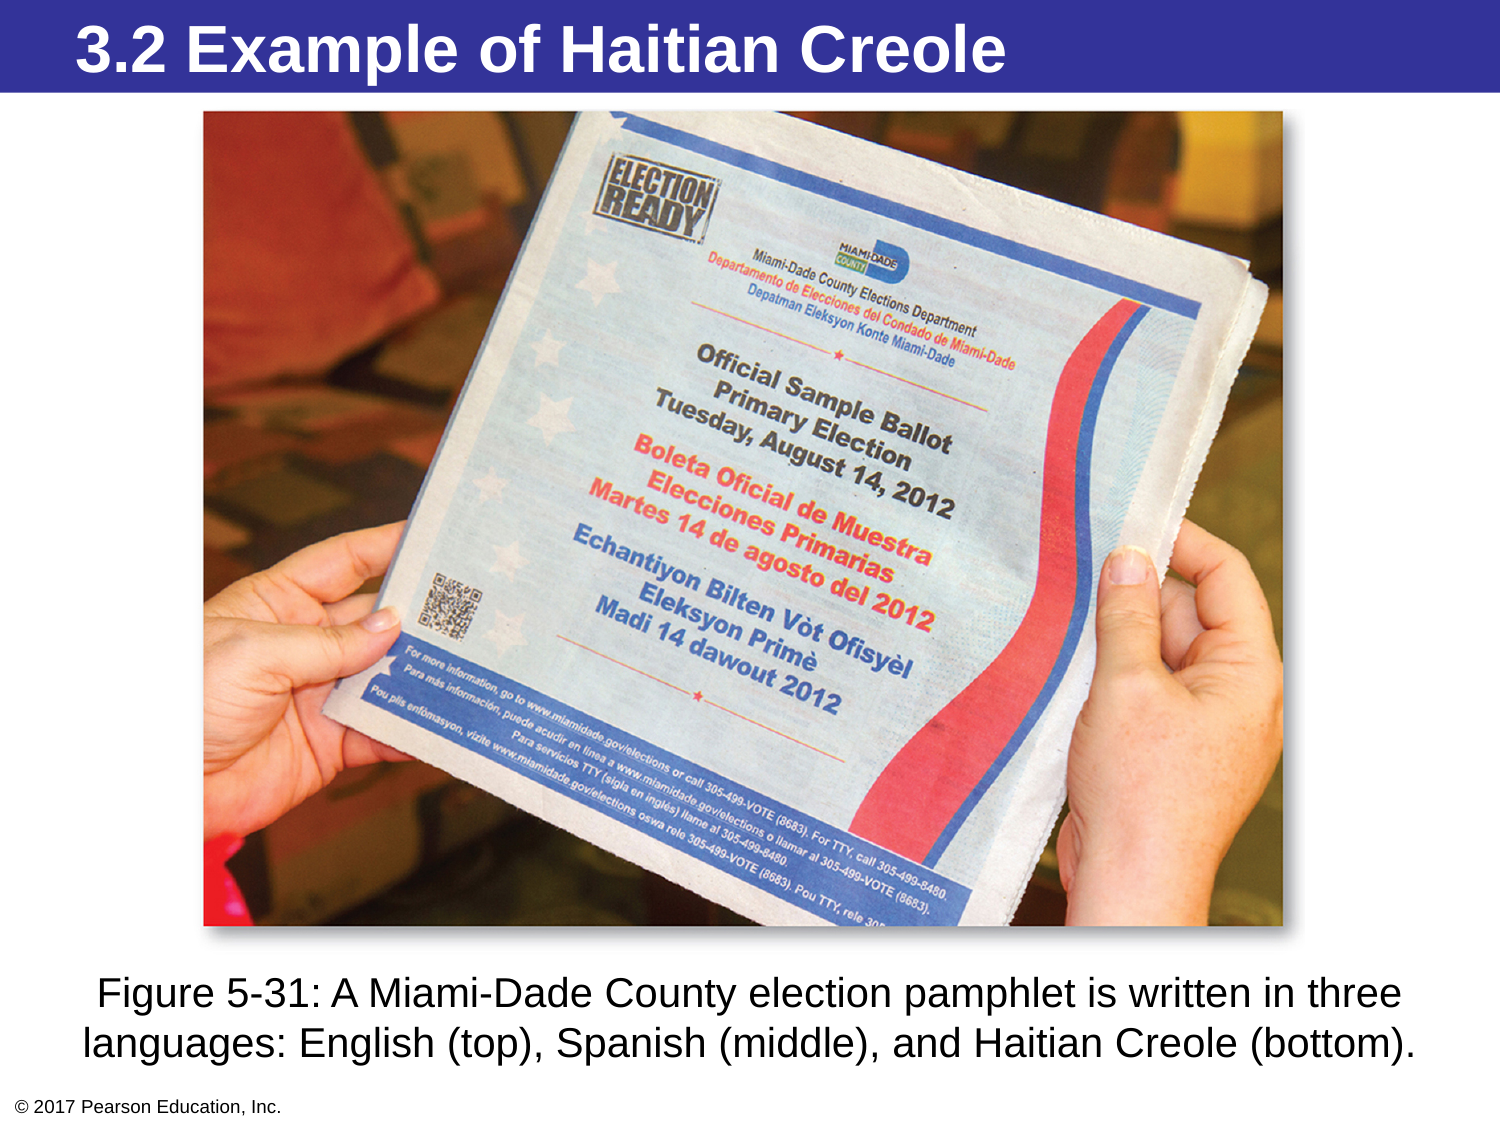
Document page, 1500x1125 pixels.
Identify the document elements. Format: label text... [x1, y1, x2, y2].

text_box Figure 5-31: A Miami-Dade County election pamphlet is written in three languages: English (top), Spanish (middle), and Haitian Creole (bottom). [0, 958, 1500, 1074]
text_box 3.2 Example of Haitian Creole [0, 0, 1500, 93]
picture [188, 100, 1312, 955]
